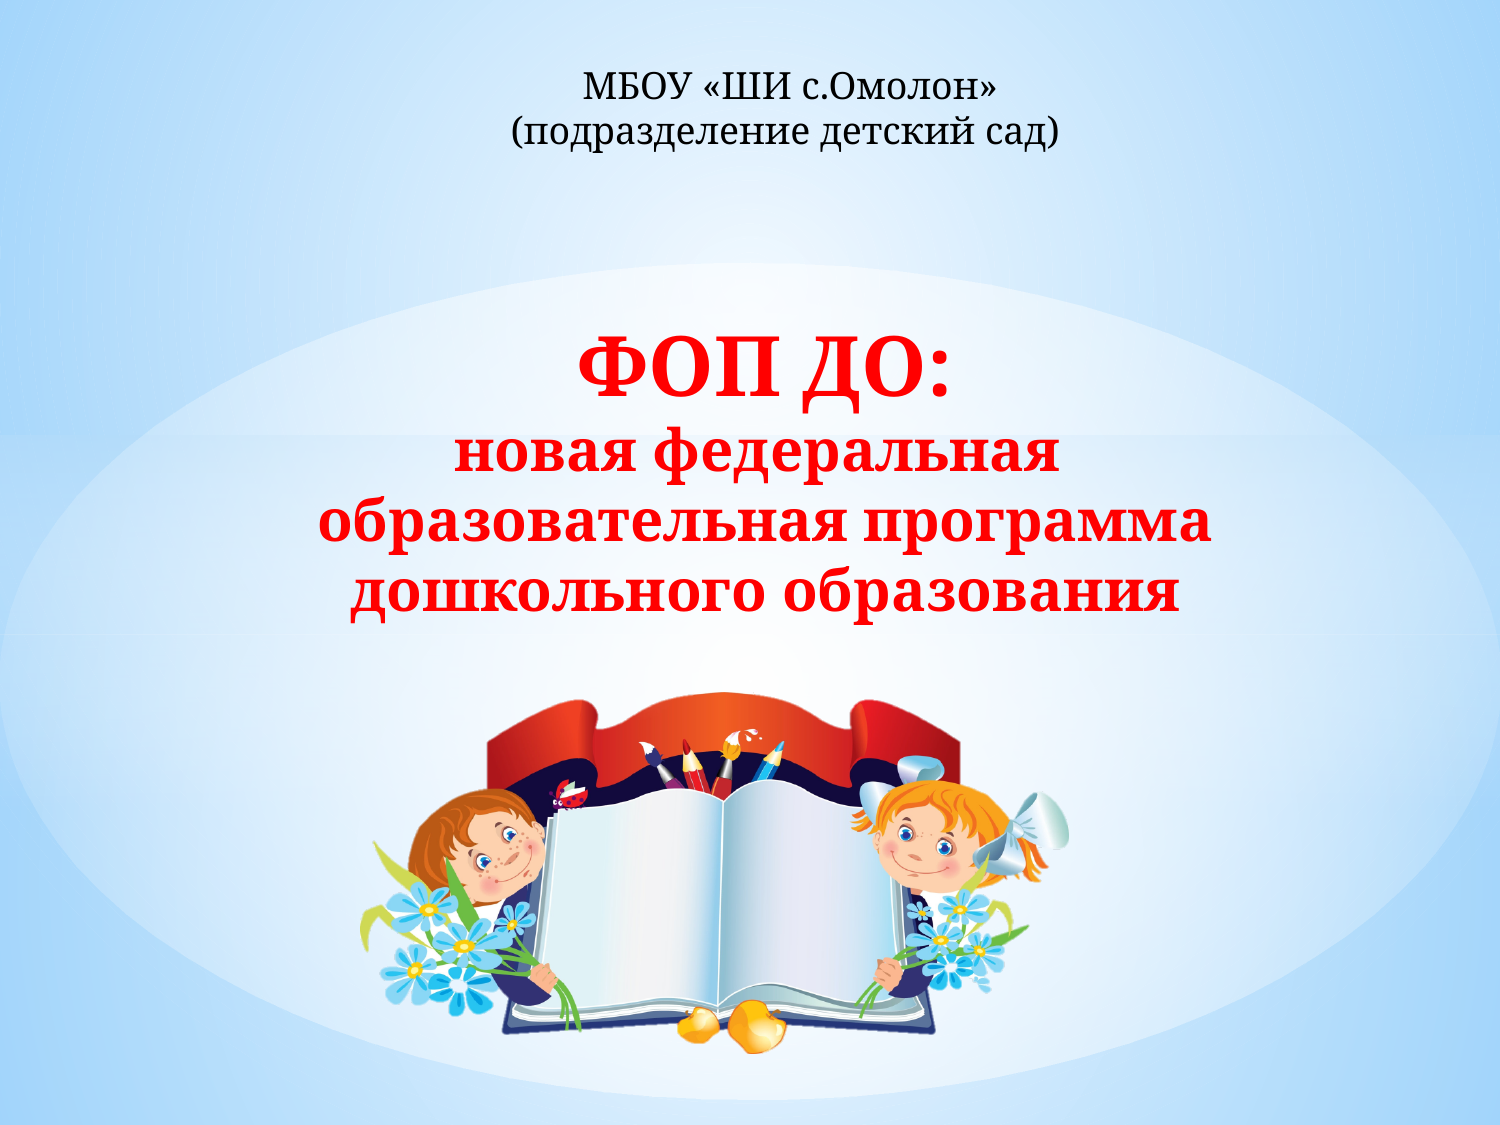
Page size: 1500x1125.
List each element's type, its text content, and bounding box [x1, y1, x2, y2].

text_box МБОУ «ШИ с.Омолон» (подразделение детский сад) [147, 54, 1424, 160]
picture [359, 692, 1070, 1054]
text_box ФОП ДО: новая федеральная образовательная программа дошкольного образования [107, 306, 1424, 631]
